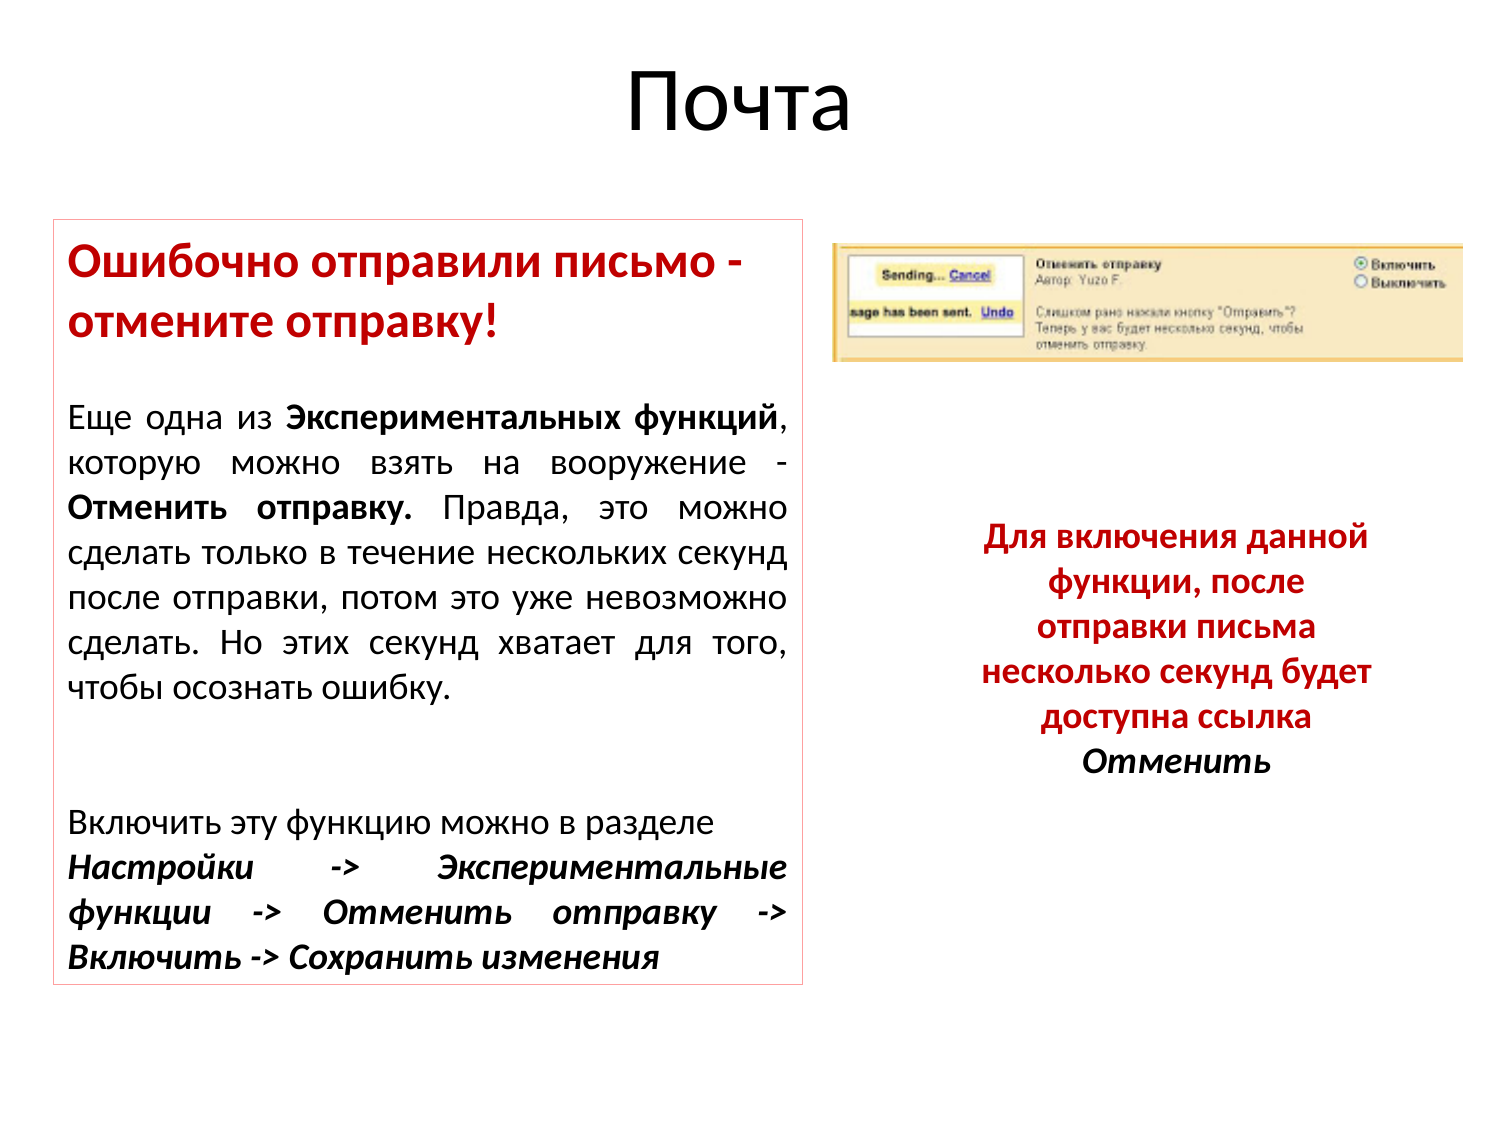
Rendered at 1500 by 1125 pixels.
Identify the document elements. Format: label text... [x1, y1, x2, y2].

title Почта [64, 0, 1415, 188]
text_box Ошибочно отправили письмо - отмените отправку! Еще одна из Экспериментальных функций, которую можно взять на вооружение - Отменить отправку. Правда, это можно сделать только в течение нескольких секунд после отправки, потом это уже невозможно сделать. Но этих секунд хватает для того, чтобы осознать ошибку. Включить эту функцию можно в разделе Настройки -> Экспериментальные функции -> Отменить отправку -> Включить -> Сохранить изменения [53, 219, 803, 985]
text_box Для включения данной функции, после отправки письма несколько секунд будет доступна ссылка Отменить [962, 503, 1391, 789]
picture [832, 243, 1463, 362]
